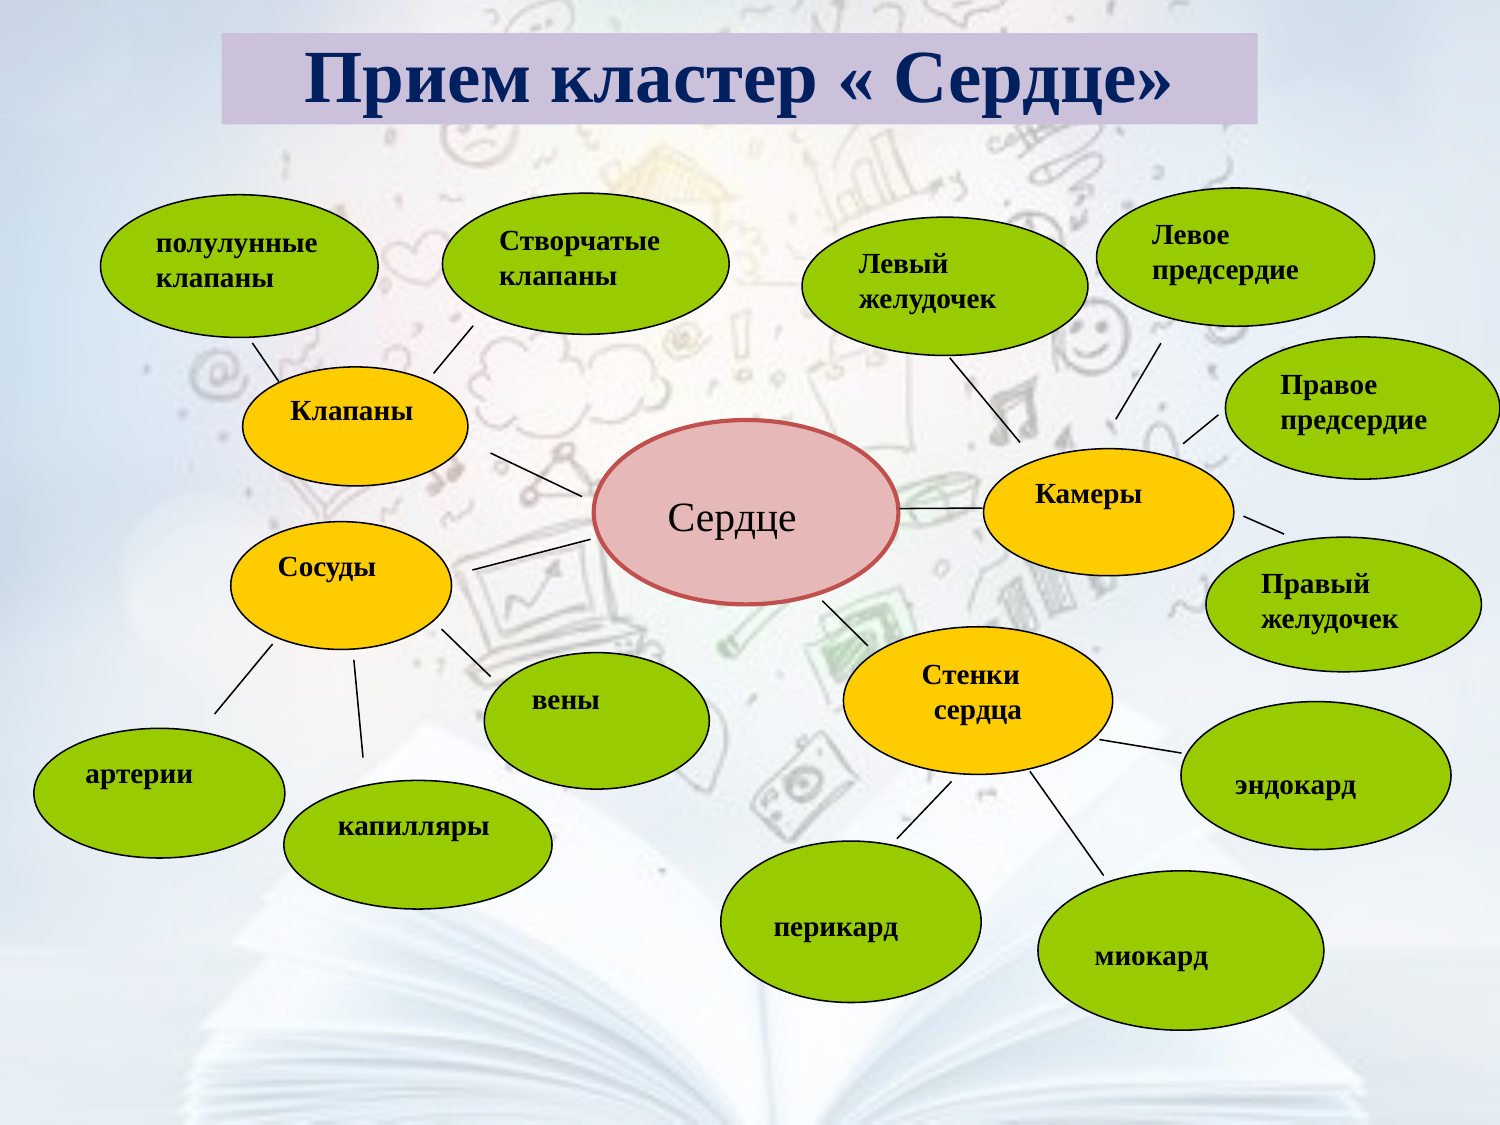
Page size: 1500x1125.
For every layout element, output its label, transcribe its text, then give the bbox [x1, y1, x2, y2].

text_box эндокард [1180, 701, 1452, 850]
text_box Левый желудочек [802, 217, 1088, 356]
text_box Клапаны [242, 366, 468, 486]
text_box Правое предсердие [1225, 336, 1500, 480]
text_box Камеры [983, 448, 1234, 576]
text_box перикард [720, 841, 982, 1003]
text_box Правый желудочек [1205, 537, 1482, 672]
text_box Сердце [591, 417, 901, 607]
text_box миокард [1037, 870, 1324, 1031]
text_box Стенки сердца [843, 626, 1113, 775]
text_box артерии [33, 728, 285, 859]
text_box полулунные клапаны [100, 194, 379, 338]
text_box Сосуды [230, 521, 452, 650]
text_box Левое предсердие [1096, 187, 1375, 327]
text_box вены [484, 652, 710, 790]
text_box Створчатые клапаны [442, 193, 730, 335]
text_box Прием кластер « Сердце» [221, 33, 1258, 125]
text_box капилляры [283, 780, 553, 910]
